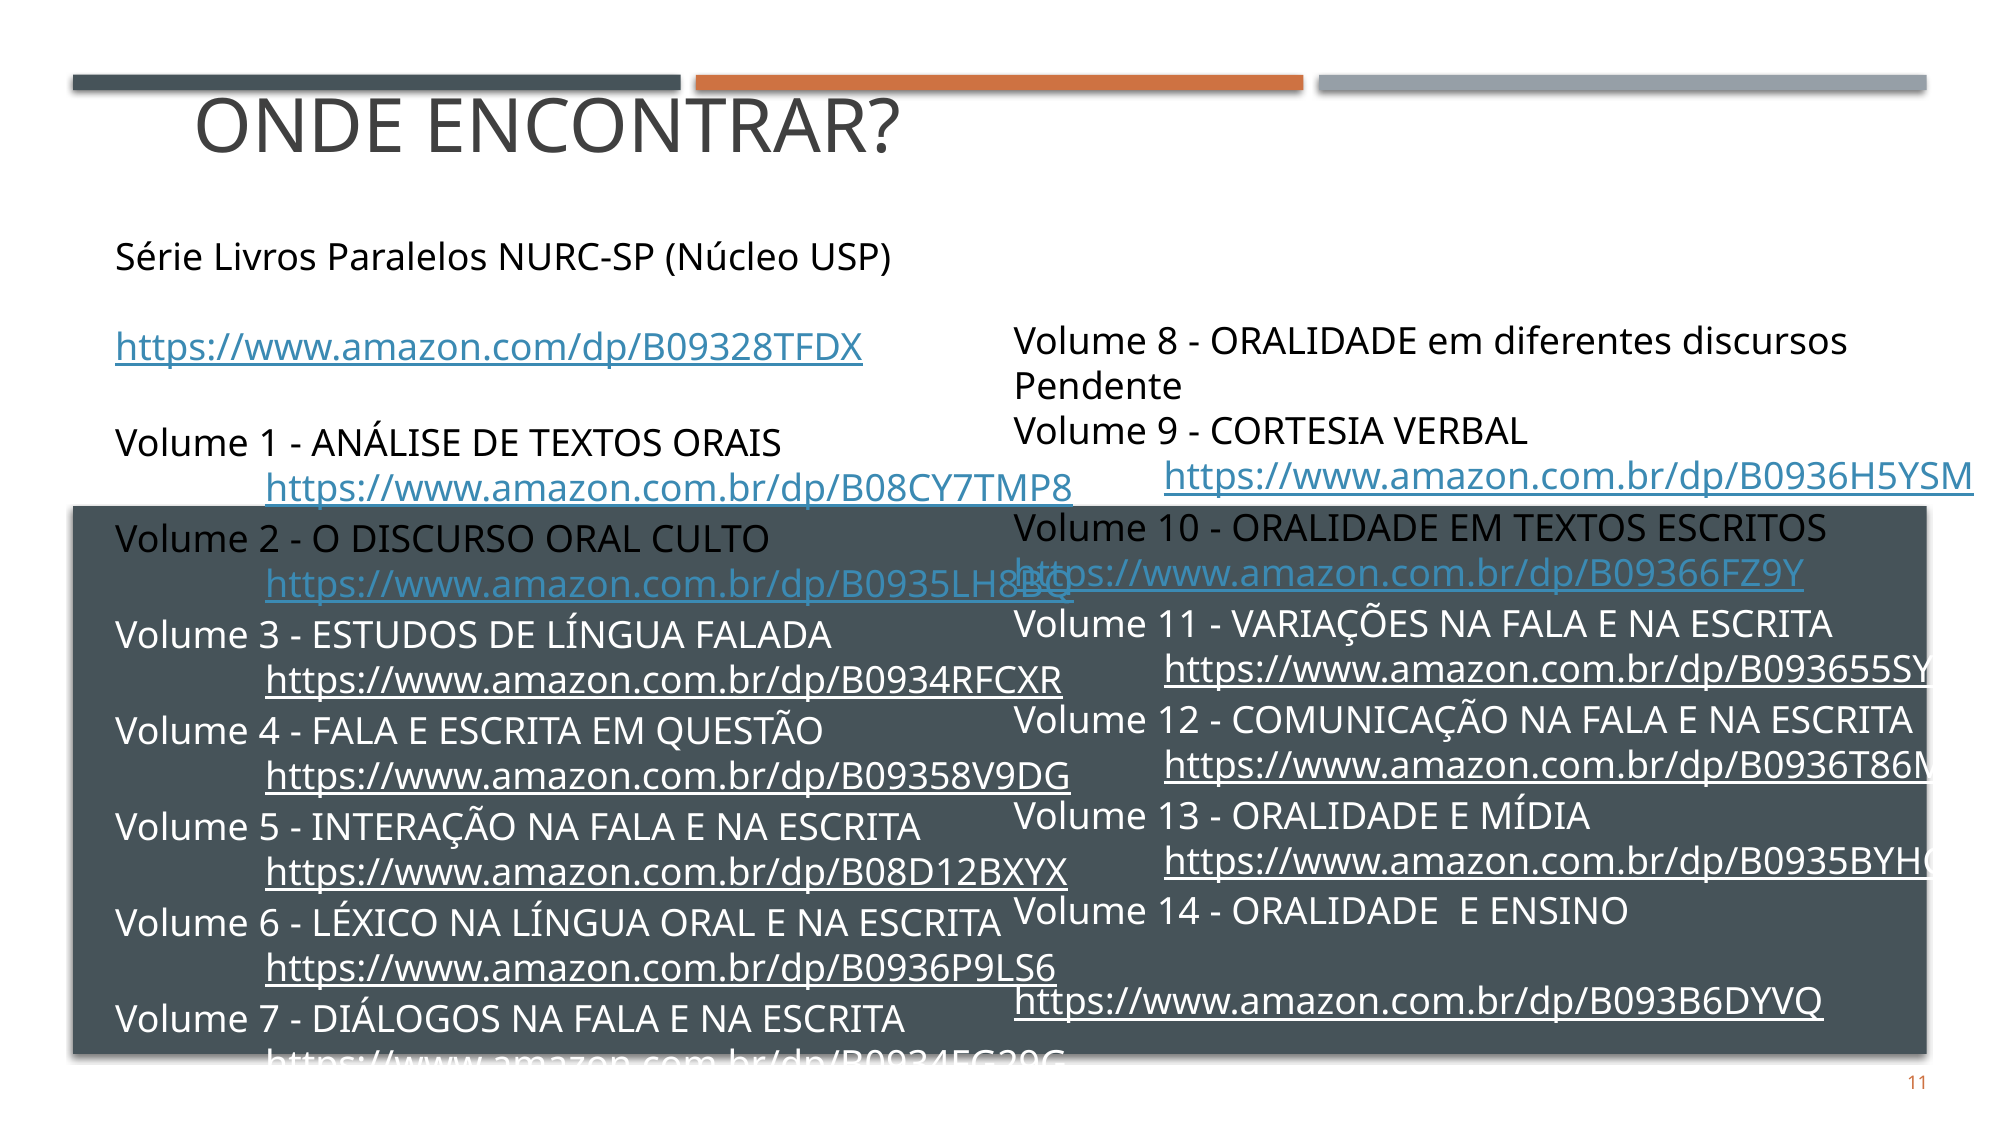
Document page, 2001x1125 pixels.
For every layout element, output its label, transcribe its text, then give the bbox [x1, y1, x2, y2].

title Onde encontrar? [178, 59, 1620, 176]
text_box Série Livros Paralelos NURC-SP (Núcleo USP) https://www.amazon.com/dp/B09328TFDX Volume 1 - ANÁLISE DE TEXTOS ORAIS https://www.amazon.com.br/dp/B08CY7TMP8 Volume 2 - O DISCURSO ORAL CULTO https://www.amazon.com.br/dp/B0935LH8BQ Volume 3 - ESTUDOS DE LÍNGUA FALADA https://www.amazon.com.br/dp/B0934RFCXR Volume 4 - FALA E ESCRITA EM QUESTÃO https://www.amazon.com.br/dp/B09358V9DG Volume 5 - INTERAÇÃO NA FALA E NA ESCRITA https://www.amazon.com.br/dp/B08D12BXYX Volume 6 - LÉXICO NA LÍNGUA ORAL E NA ESCRITA https://www.amazon.com.br/dp/B0936P9LS6 Volume 7 - DIÁLOGOS NA FALA E NA ESCRITA https://www.amazon.com.br/dp/B0934FG29G [100, 225, 1118, 1099]
slide_number 11 [1770, 1081, 1944, 1114]
text_box Volume 8 - ORALIDADE em diferentes discursos Pendente Volume 9 - CORTESIA VERBAL https://www.amazon.com.br/dp/B0936H5YSM Volume 10 - ORALIDADE EM TEXTOS ESCRITOS https://www.amazon.com.br/dp/B09366FZ9Y Volume 11 - VARIAÇÕES NA FALA E NA ESCRITA https://www.amazon.com.br/dp/B093655SYF Volume 12 - COMUNICAÇÃO NA FALA E NA ESCRITA https://www.amazon.com.br/dp/B0936T86MM Volume 13 - ORALIDADE E MÍDIA https://www.amazon.com.br/dp/B0935BYHGP Volume 14 - ORALIDADE E ENSINO https://www.amazon.com.br/dp/B093B6DYVQ [998, 175, 2000, 1081]
